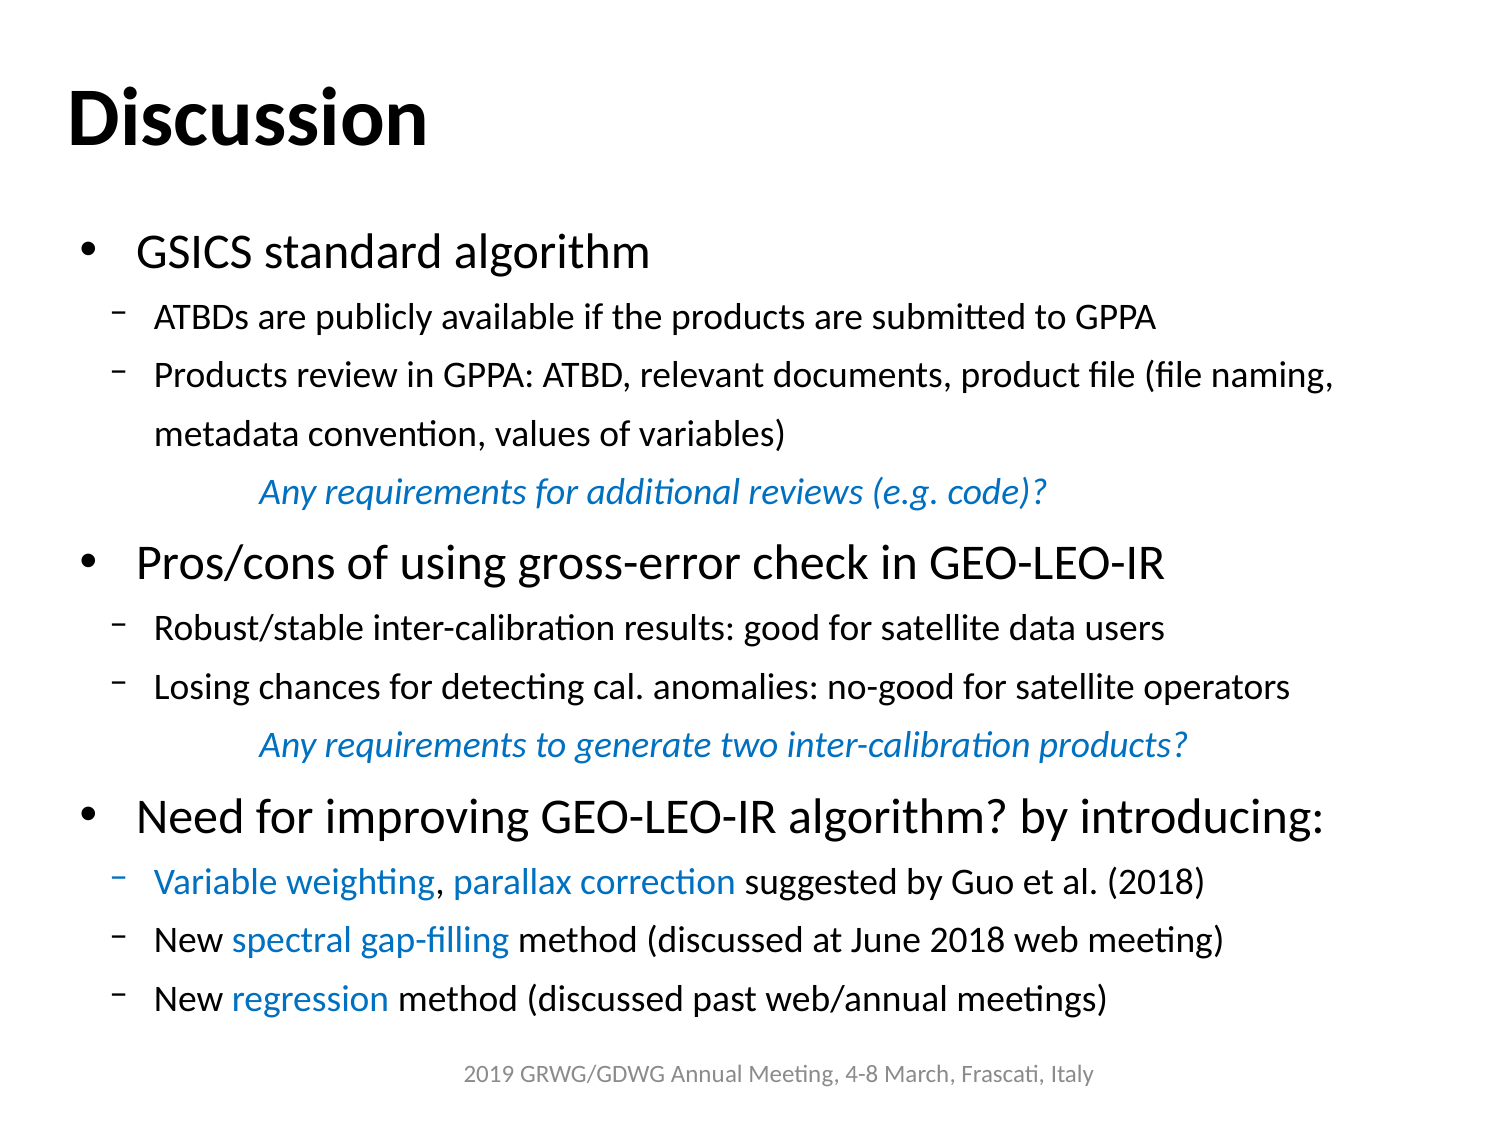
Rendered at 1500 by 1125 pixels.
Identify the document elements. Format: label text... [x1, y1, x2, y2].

text_box Discussion [53, 55, 1460, 170]
footer 2019 GRWG/GDWG Annual Meeting, 4-8 March, Frascati, Italy [431, 1042, 1128, 1103]
text_box GSICS standard algorithm ATBDs are publicly available if the products are submitted to GPPA Products review in GPPA: ATBD, relevant documents, product file (file naming, metadata convention, values of variables) Any requirements for additional reviews (e.g. code)? Pros/cons of using gross-error check in GEO-LEO-IR Robust/stable inter-calibration results: good for satellite data users Losing chances for detecting cal. anomalies: no-good for satellite operators Any requirements to generate two inter-calibration products? Need for improving GEO-LEO-IR algorithm? by introducing: Variable weighting, parallax correction suggested by Guo et al. (2018) New spectral gap-filling method (discussed at June 2018 web meeting) New regression method (discussed past web/annual meetings) [64, 192, 1459, 1027]
